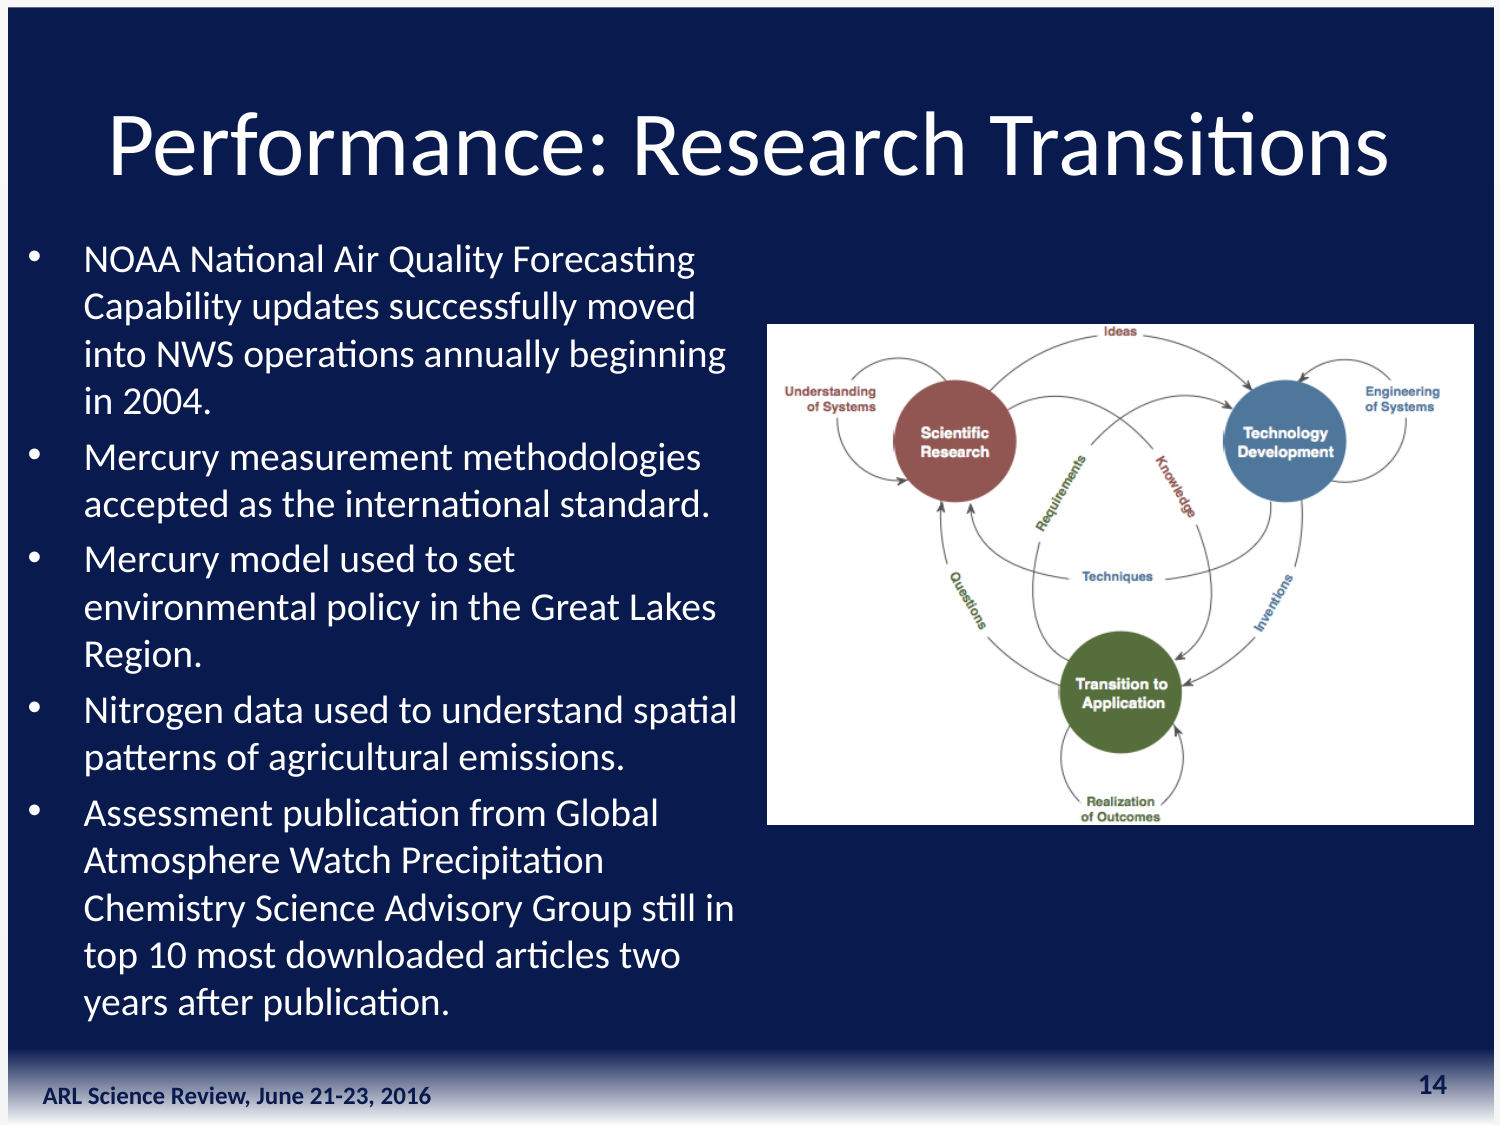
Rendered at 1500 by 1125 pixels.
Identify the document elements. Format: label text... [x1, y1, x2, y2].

footer ARL Science Review, June 21-23, 2016 [0, 1065, 475, 1125]
title Performance: Research Transitions [75, 45, 1425, 233]
list NOAA National Air Quality Forecasting Capability updates successfully moved into NWS operations annually beginning in 2004. Mercury measurement methodologies accepted as the international standard. Mercury model used to set environmental policy in the Great Lakes Region. Nitrogen data used to understand spatial patterns of agricultural emissions. Assessment publication from Global Atmosphere Watch Precipitation Chemistry Science Advisory Group still in top 10 most downloaded articles two years after publication. [12, 224, 768, 1005]
picture [767, 324, 1474, 826]
slide_number 14 [1112, 1052, 1463, 1113]
